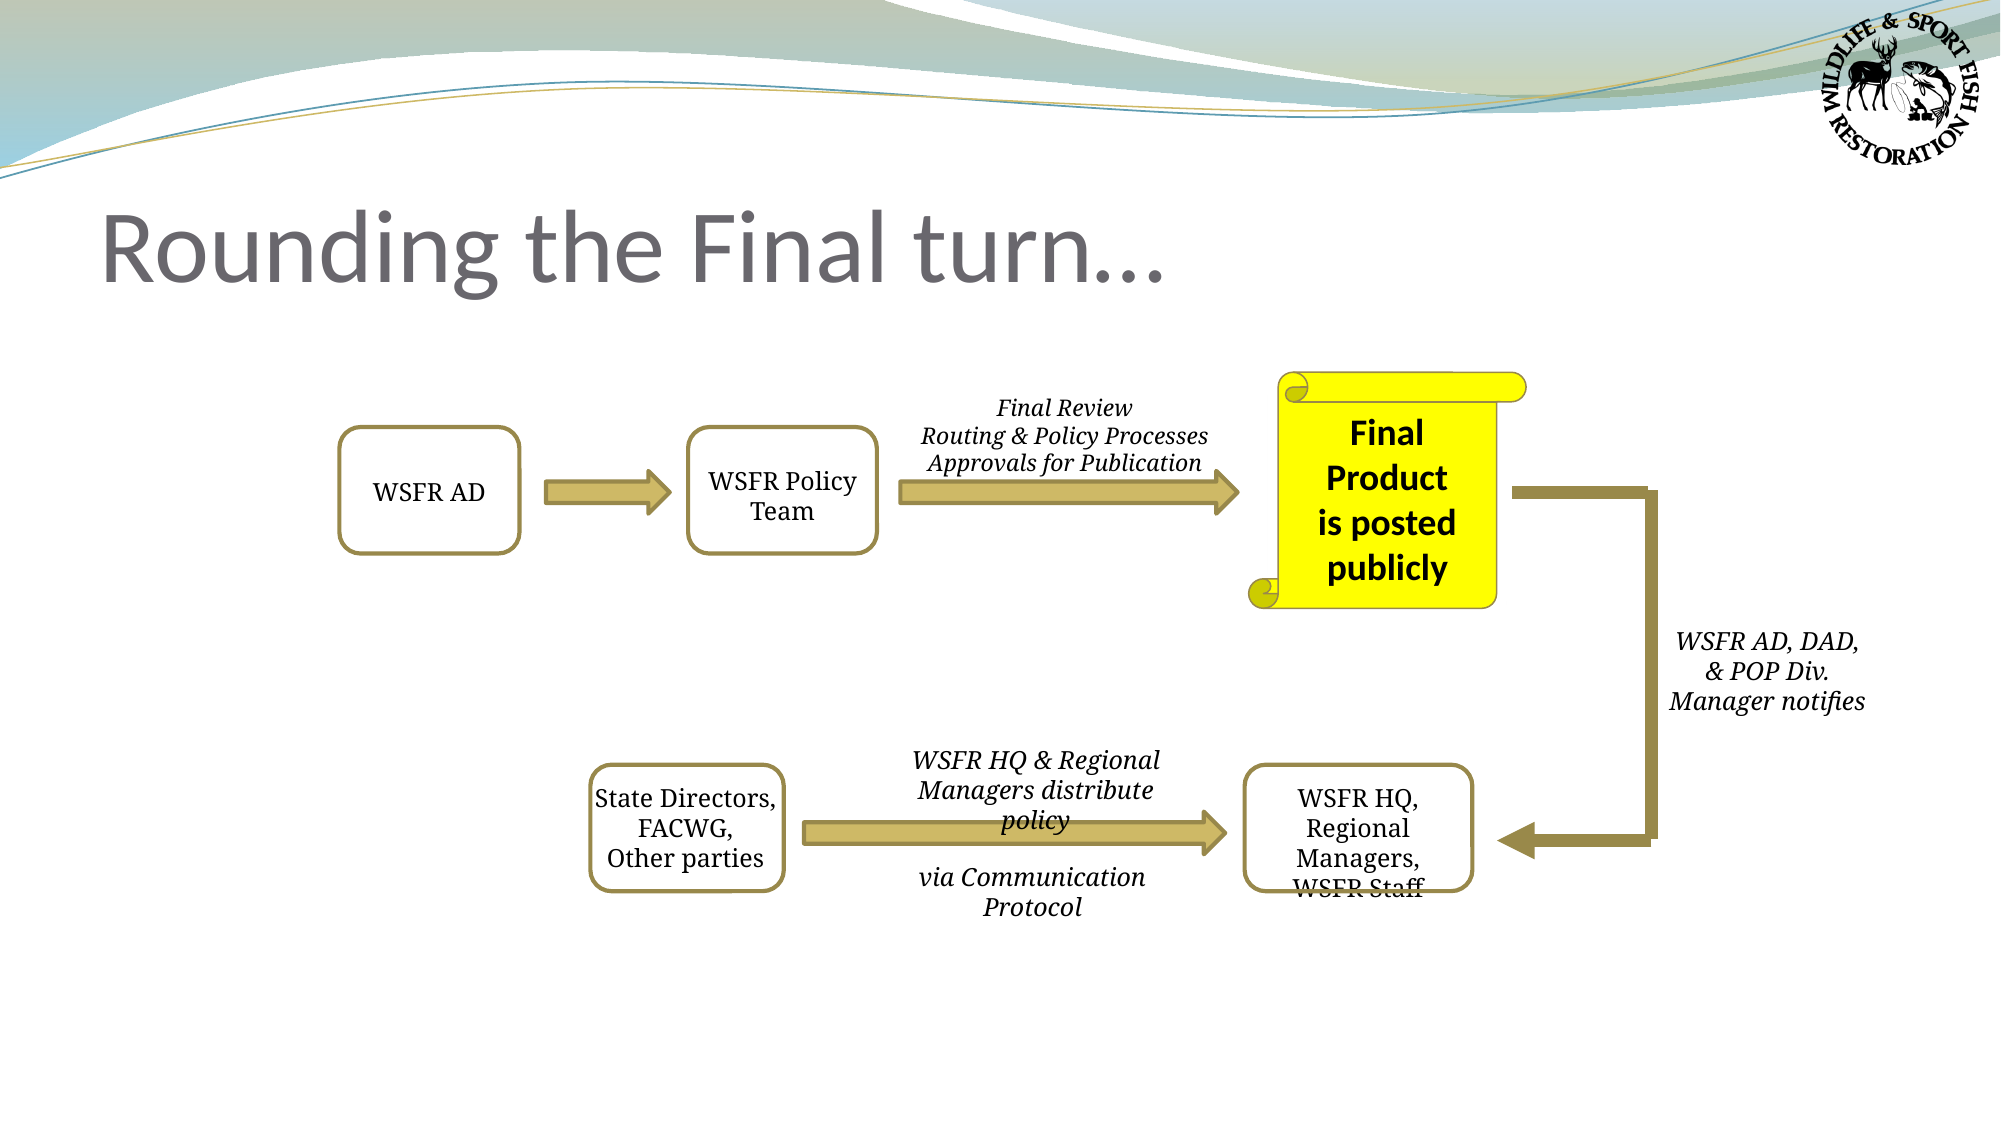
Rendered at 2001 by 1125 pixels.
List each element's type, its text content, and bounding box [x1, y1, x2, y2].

text_box WSFR HQ, Regional Managers, WSFR Staff [1231, 774, 1485, 910]
text_box via Communication Protocol [860, 853, 1205, 929]
text_box [898, 468, 1240, 516]
text_box [686, 424, 876, 457]
text_box WSFR AD, DAD, & POP Div. Manager notifies [1658, 618, 1888, 724]
text_box [591, 762, 783, 774]
text_box [590, 880, 784, 894]
text_box [801, 810, 1228, 856]
title Rounding the Final turn… [99, 115, 1900, 304]
text_box State Directors, FACWG, Other parties [577, 774, 794, 880]
text_box [1242, 762, 1475, 894]
text_box WSFR HQ & Regional Managers distribute policy [867, 737, 1205, 842]
text_box Final Product is posted publicly [1247, 371, 1527, 610]
text_box Final Review Routing & Policy Processes Approvals for Publication [876, 386, 1254, 484]
text_box WSFR AD [355, 469, 504, 515]
text_box [686, 533, 879, 556]
text_box WSFR Policy Team [668, 457, 897, 533]
text_box [543, 468, 668, 516]
text_box [1816, 115, 1900, 177]
picture [1821, 12, 1979, 166]
text_box [337, 424, 522, 556]
